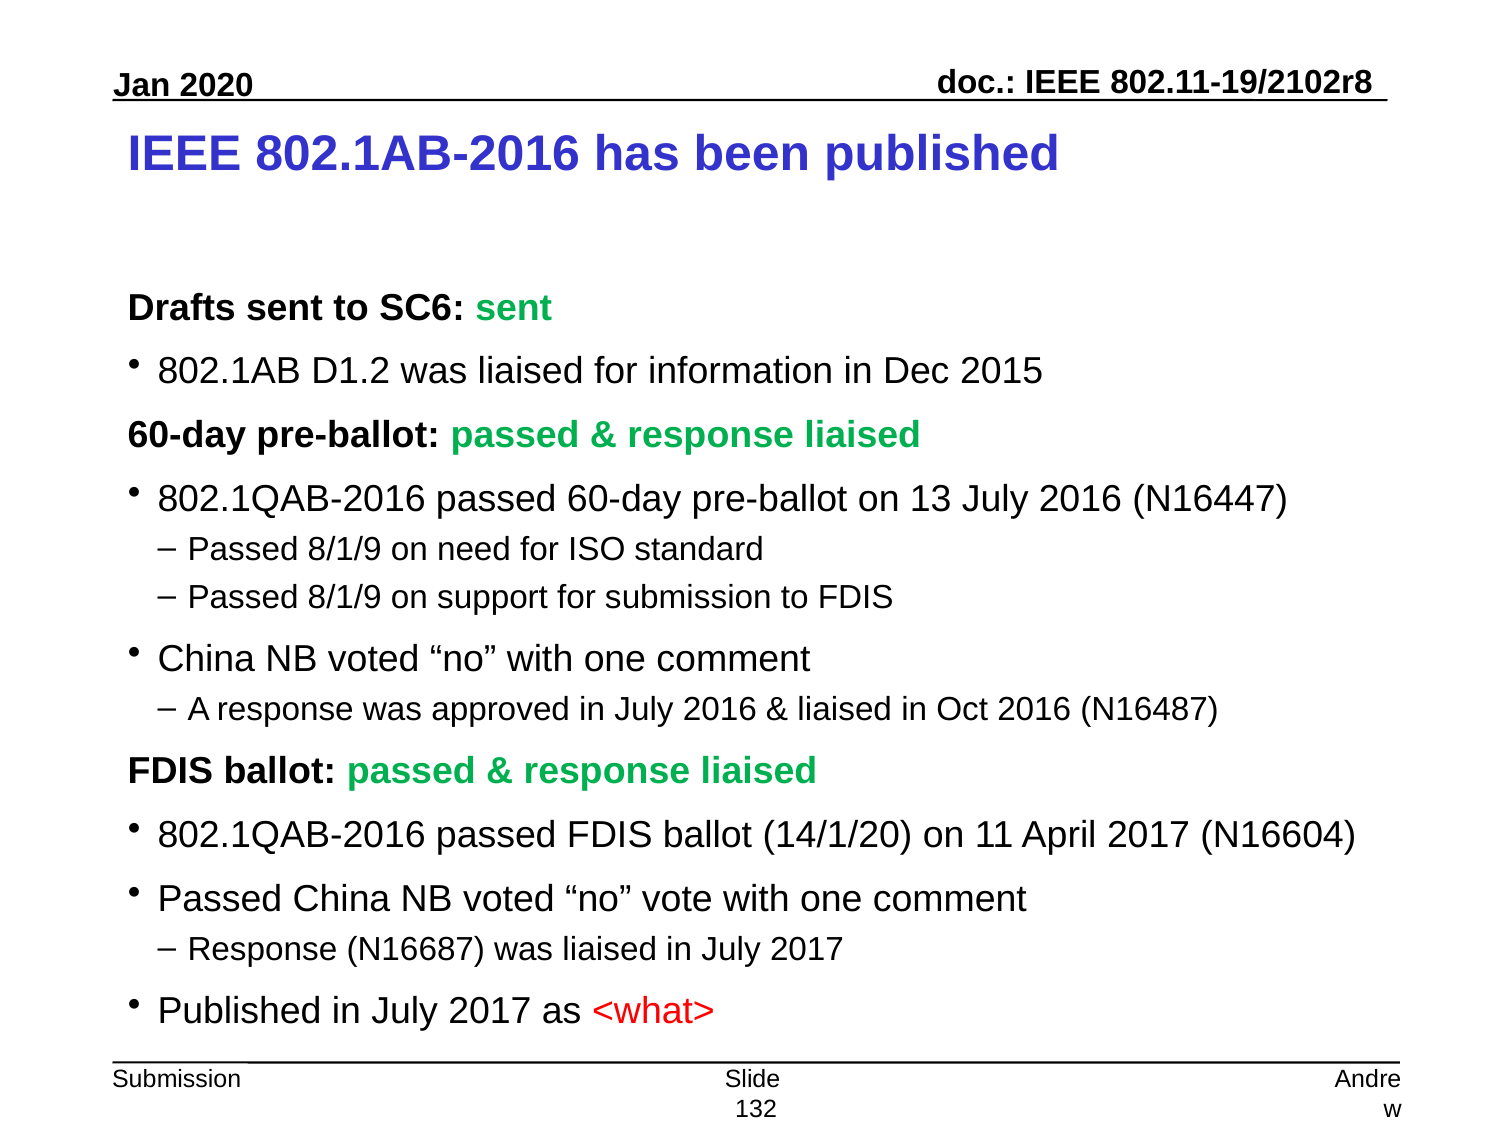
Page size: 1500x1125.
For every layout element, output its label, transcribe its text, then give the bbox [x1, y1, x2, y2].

list Drafts sent to SC6: sent 802.1AB D1.2 was liaised for information in Dec 2015 60-day pre-ballot: passed & response liaised 802.1QAB-2016 passed 60-day pre-ballot on 13 July 2016 (N16447) Passed 8/1/9 on need for ISO standard Passed 8/1/9 on support for submission to FDIS China NB voted “no” with one comment A response was approved in July 2016 & liaised in Oct 2016 (N16487) FDIS ballot: passed & response liaised 802.1QAB-2016 passed FDIS ballot (14/1/20) on 11 April 2017 (N16604) Passed China NB voted “no” vote with one comment Response (N16687) was liaised in July 2017 Published in July 2017 as <what> [112, 275, 1388, 950]
title IEEE 802.1AB-2016 has been published [112, 112, 1388, 275]
footer Andrew Myles, Cisco [1320, 1061, 1402, 1093]
slide_number Slide 132 [709, 1061, 803, 1093]
